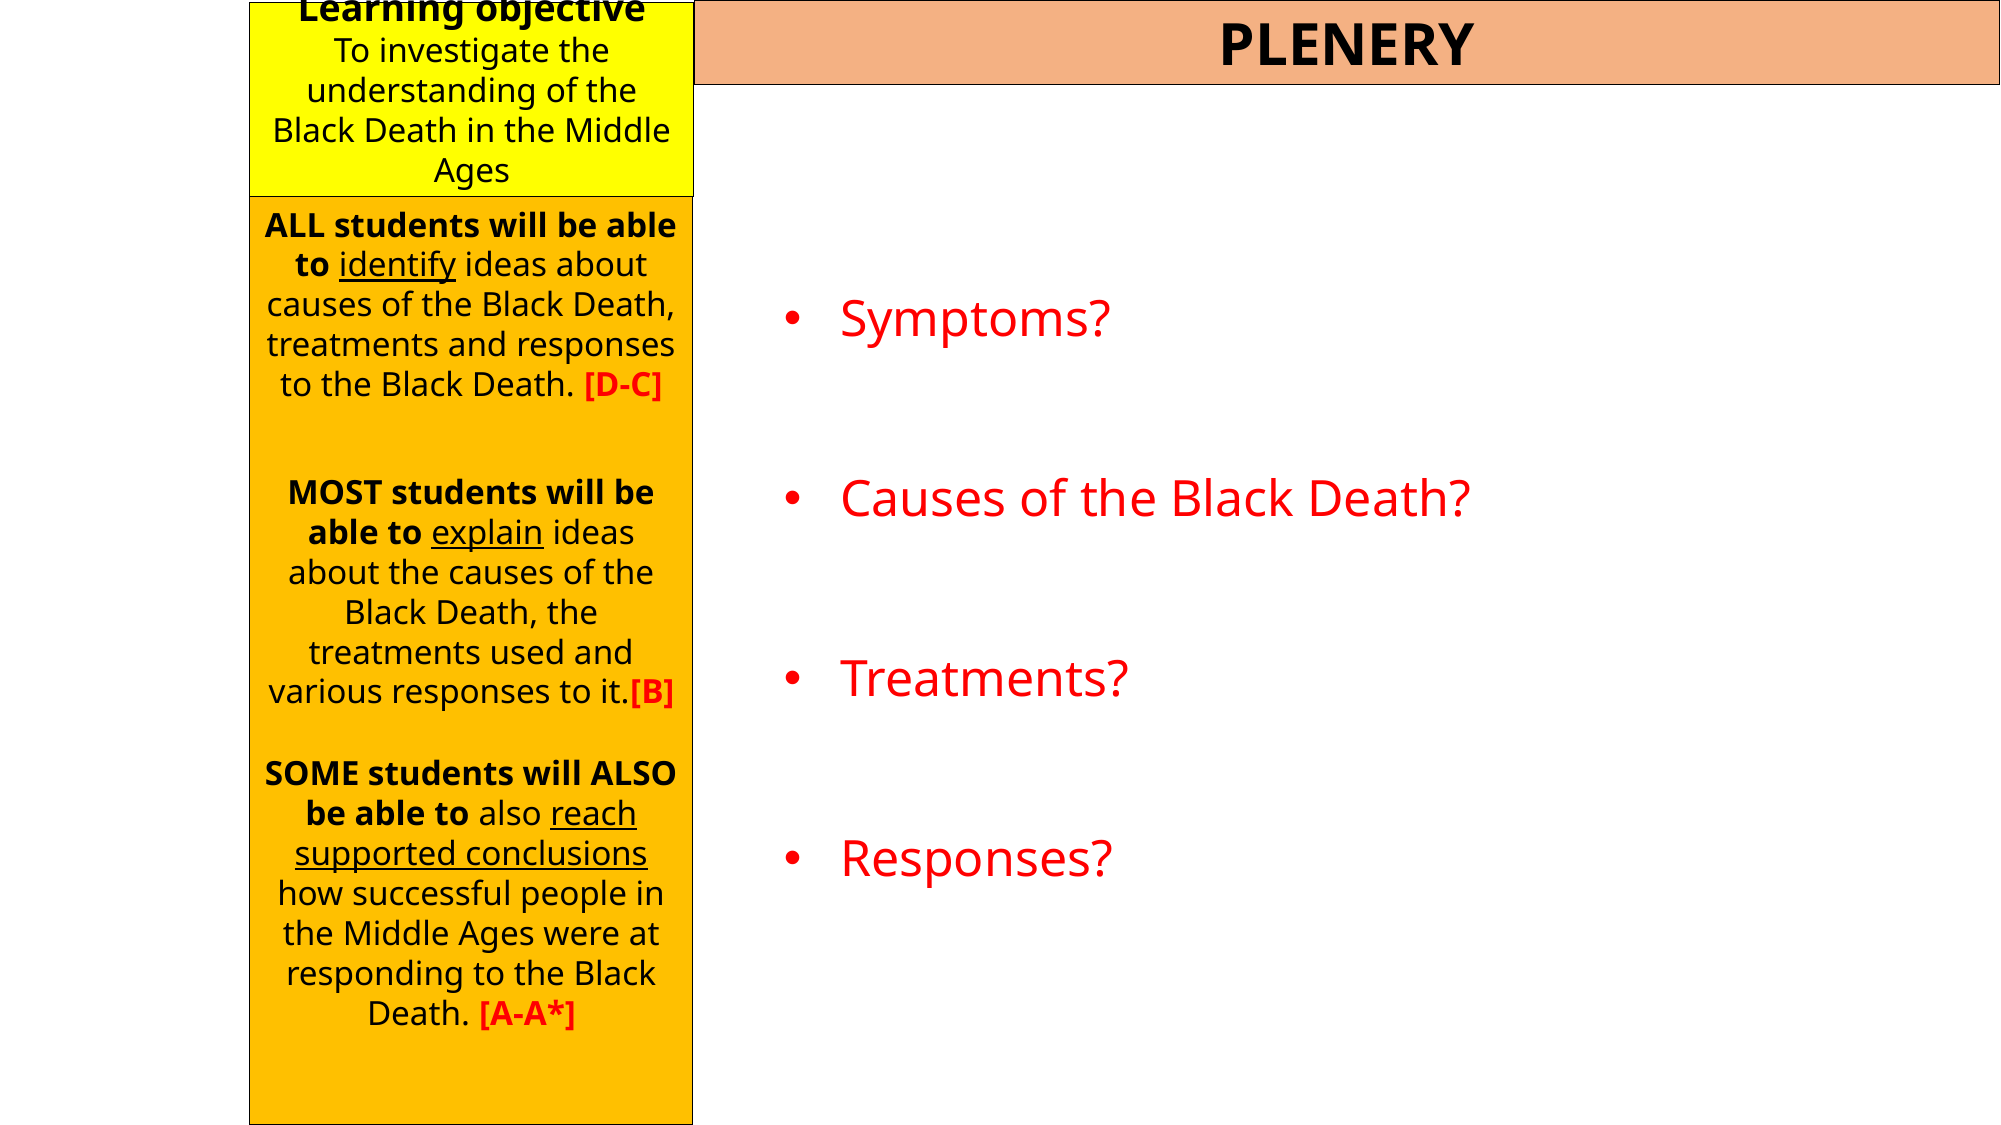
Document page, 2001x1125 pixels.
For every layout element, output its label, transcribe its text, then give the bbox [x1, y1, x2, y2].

text_box ALL students will be able to identify ideas about causes of the Black Death, treatments and responses to the Black Death. [D-C] MOST students will be able to explain ideas about the causes of the Black Death, the treatments used and various responses to it.[B] SOME students will ALSO be able to also reach supported conclusions how successful people in the Middle Ages were at responding to the Black Death. [A-A*] [249, 196, 693, 1125]
text_box Learning objective To investigate the understanding of the Black Death in the Middle Ages [249, 2, 694, 197]
text_box PLENERY [694, 0, 2000, 85]
text_box Symptoms? Causes of the Black Death? Treatments? Responses? [693, 219, 1715, 895]
